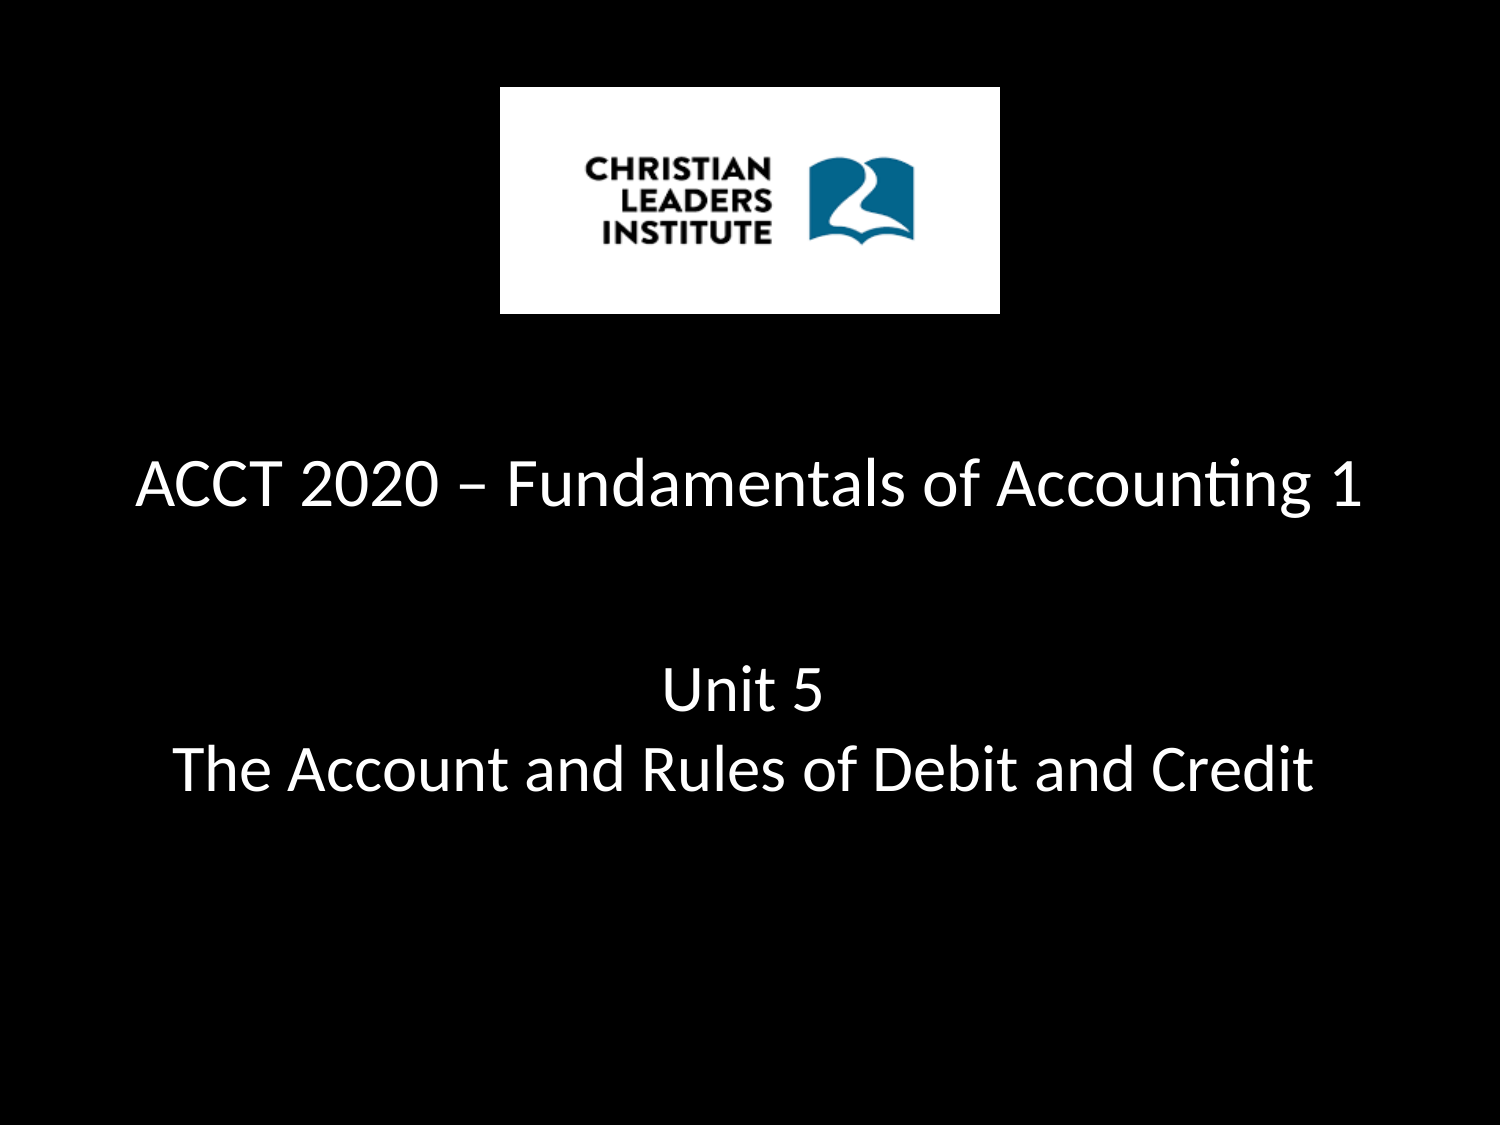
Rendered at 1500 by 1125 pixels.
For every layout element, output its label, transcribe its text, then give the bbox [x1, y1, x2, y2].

subtitle Unit 5 The Account and Rules of Debit and Credit [150, 637, 1338, 925]
picture [499, 87, 1001, 314]
title ACCT 2020 – Fundamentals of Accounting 1 [112, 399, 1388, 642]
